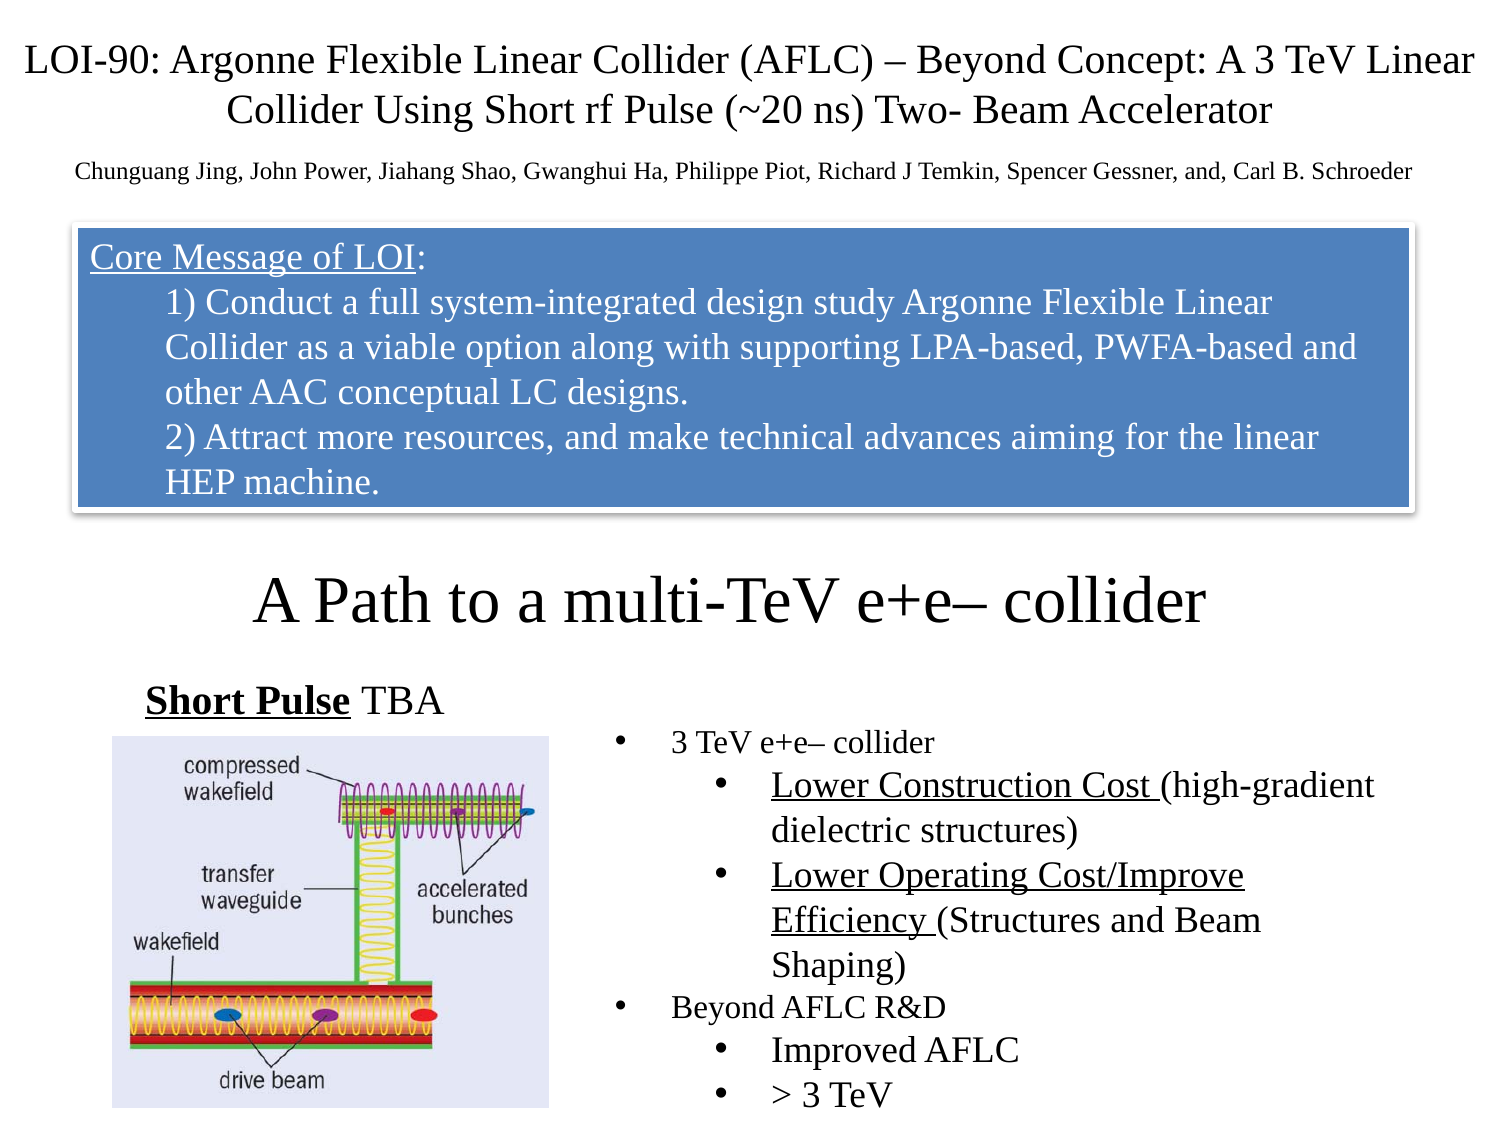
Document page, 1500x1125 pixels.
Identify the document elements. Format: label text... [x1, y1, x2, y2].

text_box LOI-90: Argonne Flexible Linear Collider (AFLC) – Beyond Concept: A 3 TeV Linear Collider Using Short rf Pulse (~20 ns) Two- Beam Accelerator [0, 24, 1500, 140]
text_box A Path to a multi-TeV e+e– collider [237, 548, 1382, 646]
text_box Chunguang Jing, John Power, Jiahang Shao, Gwanghui Ha, Philippe Piot, Richard J Temkin, Spencer Gessner, and, Carl B. Schroeder [59, 147, 1438, 193]
text_box 3 TeV e+e– collider Lower Construction Cost (high-gradient dielectric structures) Lower Operating Cost/Improve Efficiency (Structures and Beam Shaping) Beyond AFLC R&D Improved AFLC > 3 TeV [599, 712, 1413, 1122]
text_box Short Pulse TBA [130, 665, 531, 730]
picture [112, 736, 549, 1108]
text_box Core Message of LOI: 1) Conduct a full system-integrated design study Argonne Flexible Linear Collider as a viable option along with supporting LPA-based, PWFA-based and other AAC conceptual LC designs. 2) Attract more resources, and make technical advances aiming for the linear HEP machine. [72, 222, 1415, 513]
